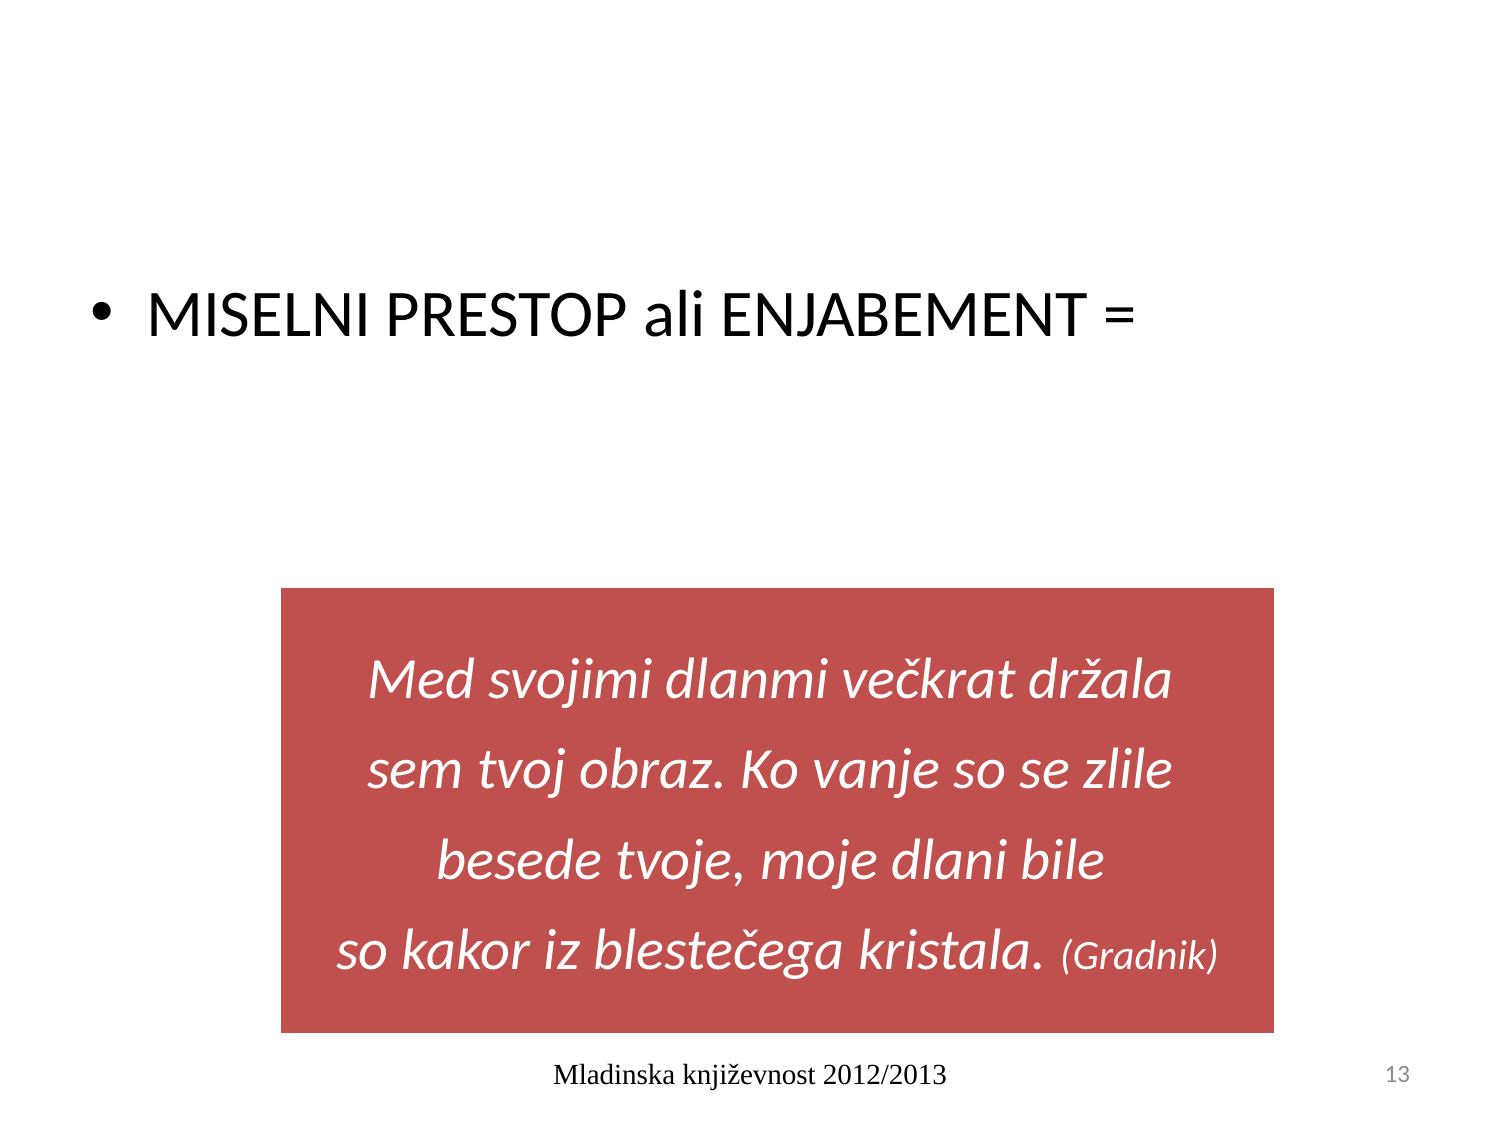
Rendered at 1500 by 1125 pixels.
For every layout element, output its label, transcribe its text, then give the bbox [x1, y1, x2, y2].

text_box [277, 585, 1278, 1036]
list MISELNI PRESTOP ali ENJABEMENT = [75, 262, 1425, 1005]
footer Mladinska književnost 2012/2013 [512, 1045, 988, 1103]
slide_number 13 [1074, 1042, 1425, 1103]
